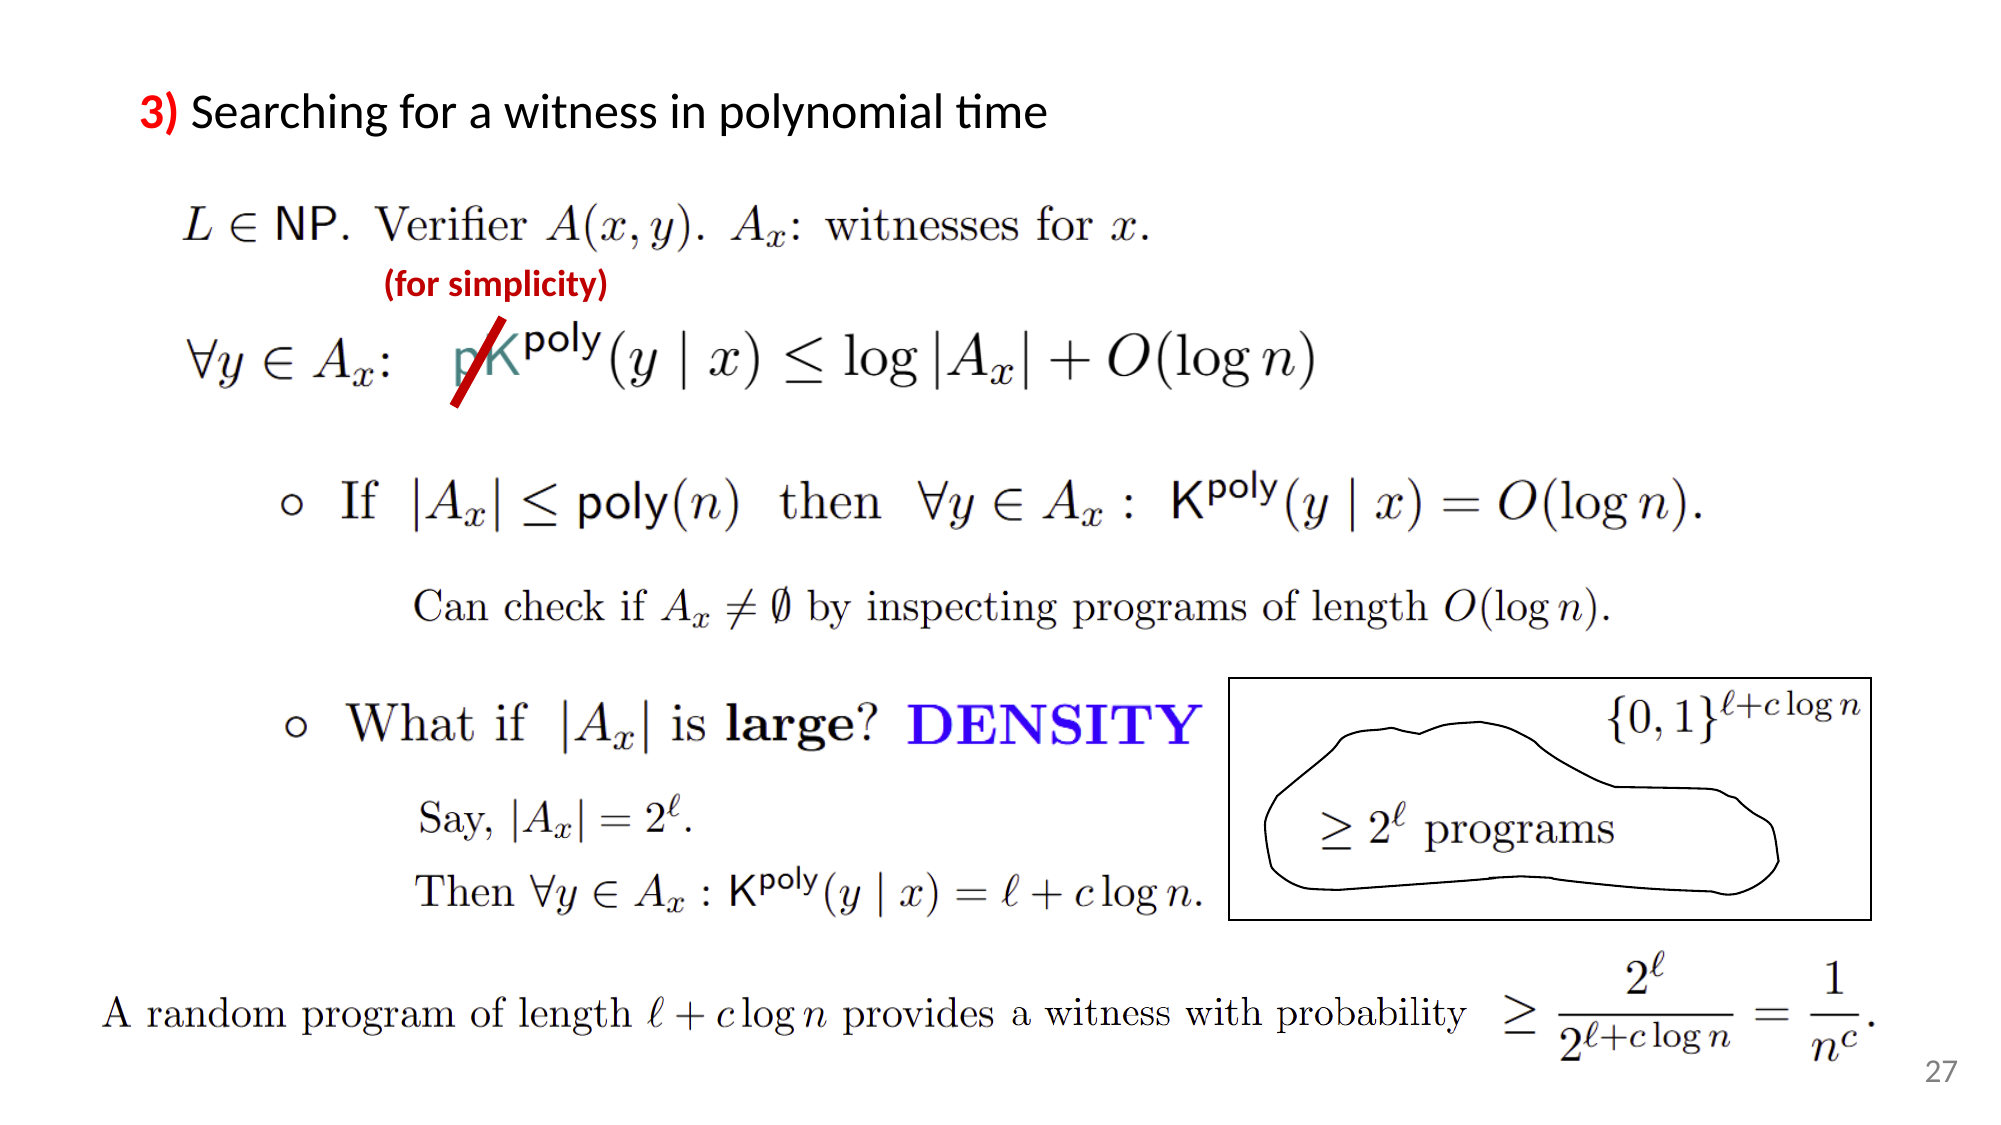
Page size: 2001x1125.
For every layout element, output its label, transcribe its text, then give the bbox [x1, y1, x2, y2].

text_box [453, 317, 503, 407]
picture [443, 312, 1326, 402]
text_box (for simplicity) [368, 269, 649, 312]
picture [1305, 793, 1633, 870]
picture [259, 669, 1216, 780]
picture [1606, 684, 1866, 750]
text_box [93, 979, 1468, 1050]
text_box [1263, 720, 1780, 896]
picture [396, 782, 1229, 938]
picture [1468, 928, 1891, 1082]
text_box 27 [1908, 1041, 1975, 1097]
picture [174, 190, 1176, 269]
text_box 3) Searching for a witness in polynomial time [124, 70, 1101, 146]
picture [168, 325, 414, 402]
picture [396, 571, 1617, 638]
picture [261, 458, 1721, 548]
text_box [1228, 677, 1872, 921]
